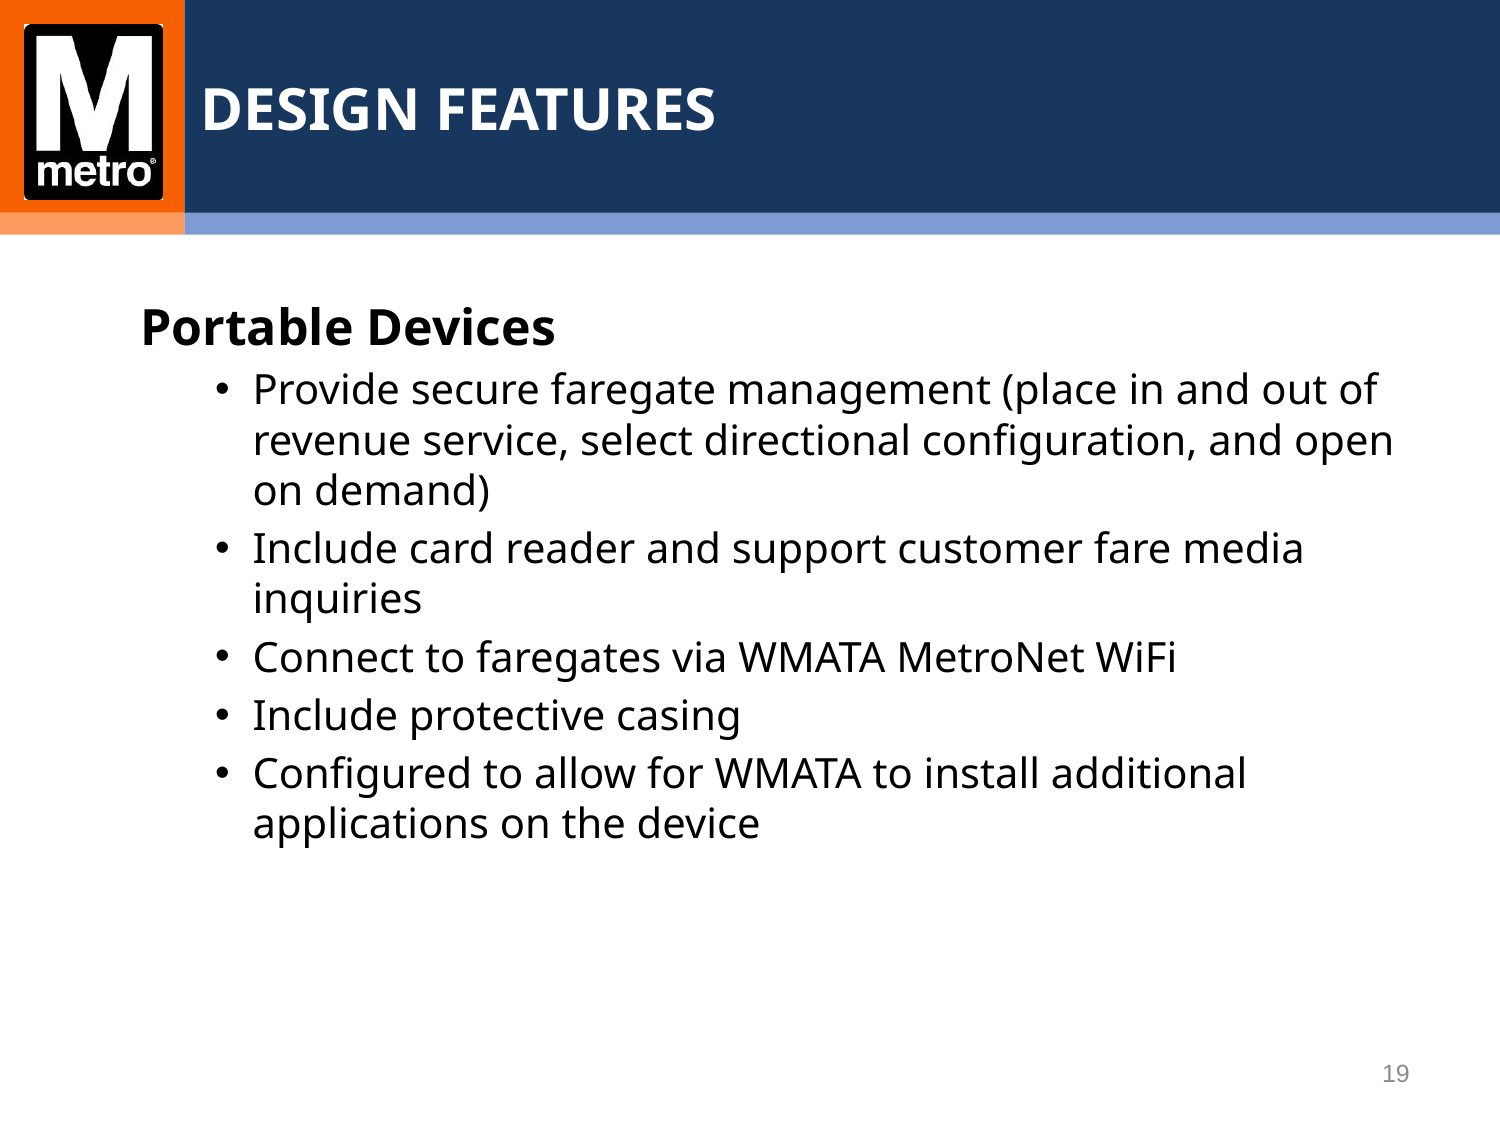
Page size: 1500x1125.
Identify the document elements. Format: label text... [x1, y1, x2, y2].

text_box DESIGN FEATURES [185, 0, 1500, 214]
text_box Portable Devices Provide secure faregate management (place in and out of revenue service, select directional configuration, and open on demand) Include card reader and support customer fare media inquiries Connect to faregates via WMATA MetroNet WiFi Include protective casing Configured to allow for WMATA to install additional applications on the device [50, 287, 1425, 1030]
picture [24, 24, 163, 200]
slide_number 19 [1074, 1042, 1425, 1103]
